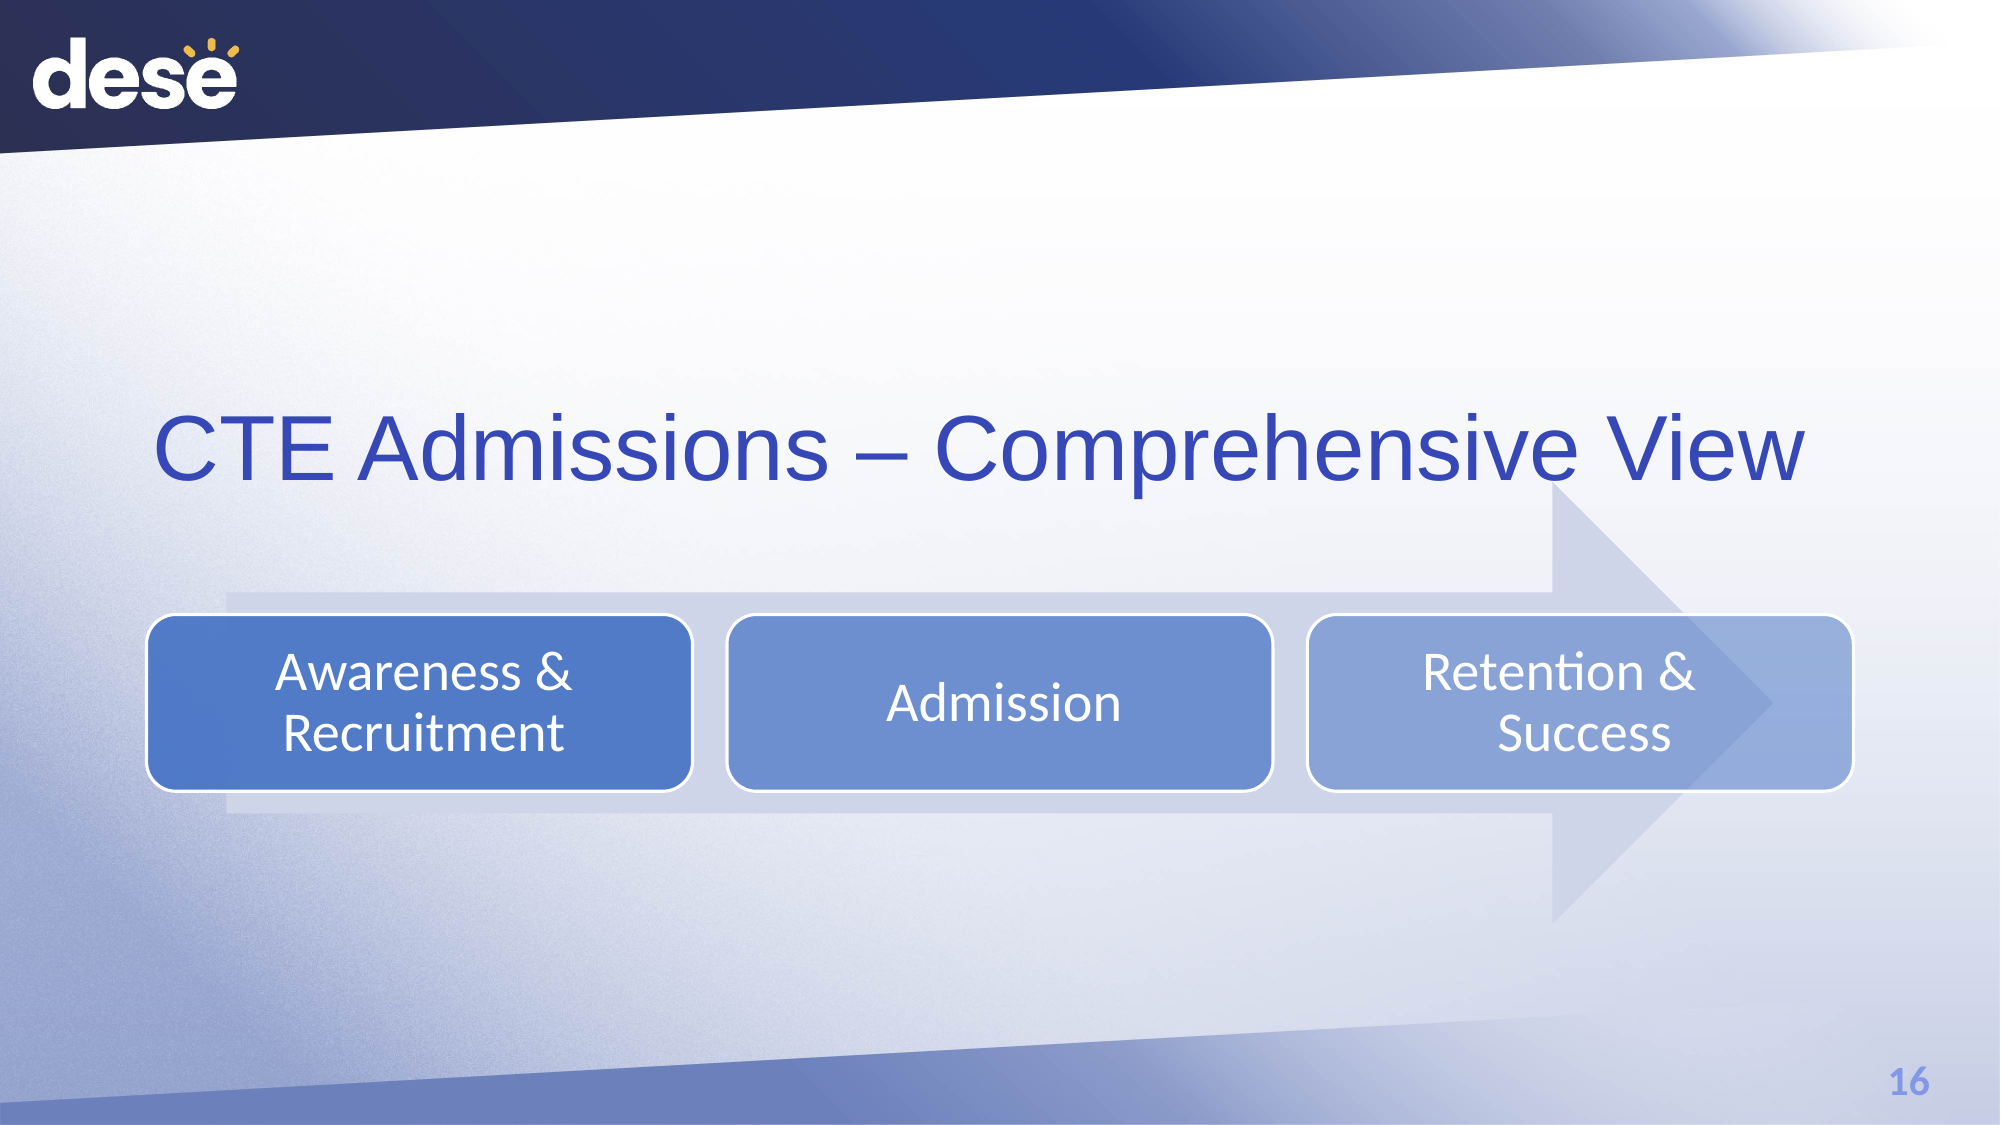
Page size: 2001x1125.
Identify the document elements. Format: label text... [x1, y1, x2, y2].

picture [0, 0, 2000, 1125]
title CTE Admissions – Comprehensive View [137, 361, 1863, 481]
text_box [89, 481, 1910, 924]
